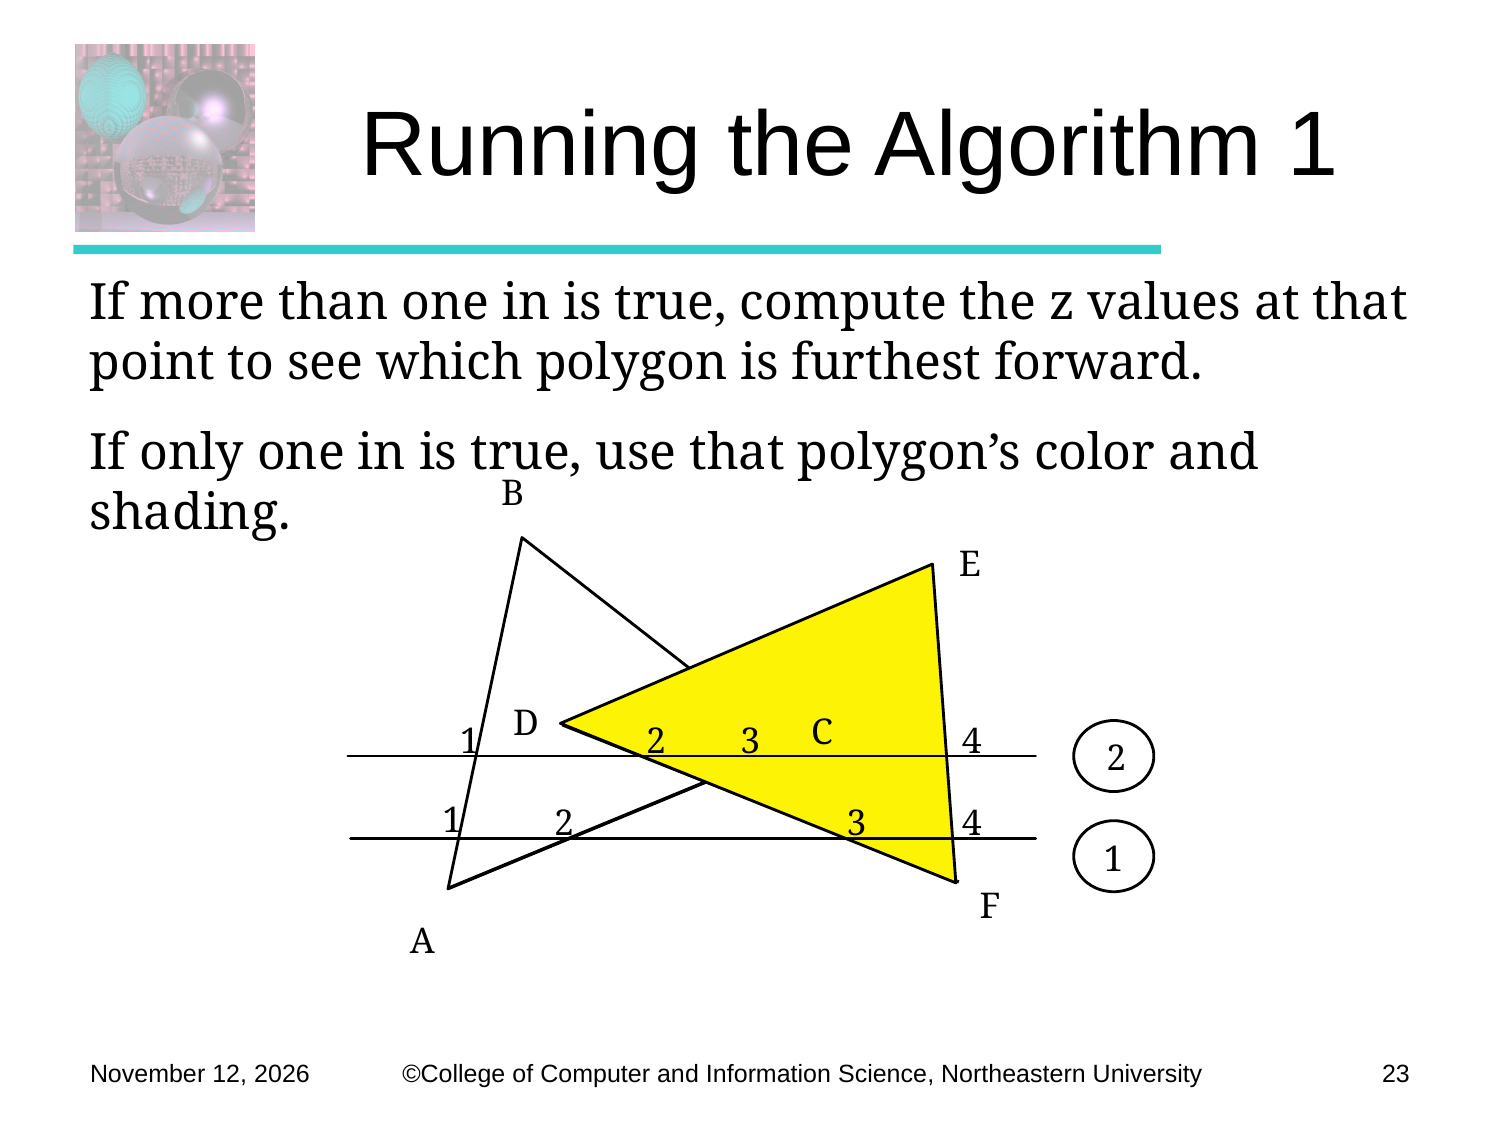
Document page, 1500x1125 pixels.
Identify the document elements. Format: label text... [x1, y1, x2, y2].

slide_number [74, 1049, 338, 1101]
picture [294, 410, 1158, 970]
text_box If only one in is true, use that polygon’s color and shading. [74, 412, 291, 548]
title Running the Algorithm 1 [274, 44, 1426, 233]
text_box If more than one in is true, compute the z values at that point to see which polygon is furthest forward. [74, 262, 1425, 398]
text_box If only one in is true, use that polygon’s color and shading. [1160, 412, 1425, 548]
slide_number 23 [1299, 1049, 1426, 1103]
picture [75, 44, 255, 232]
